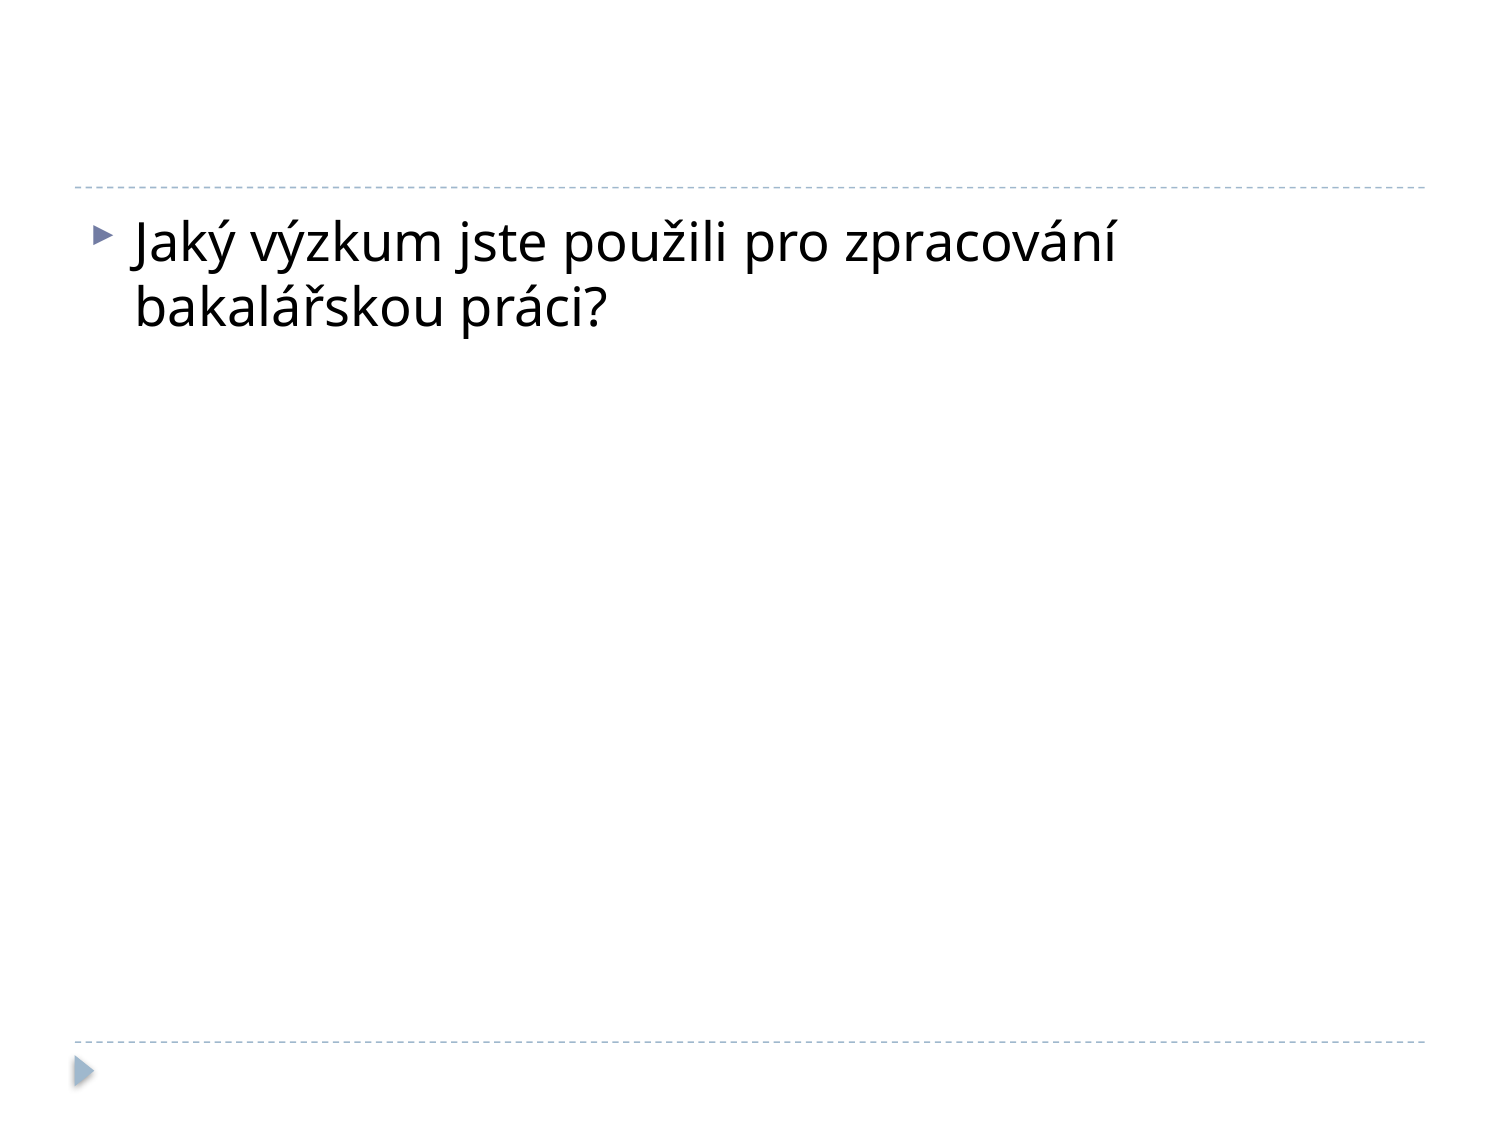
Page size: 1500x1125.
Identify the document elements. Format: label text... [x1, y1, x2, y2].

list Jaký výzkum jste použili pro zpracování bakalářskou práci? [75, 200, 1425, 1010]
